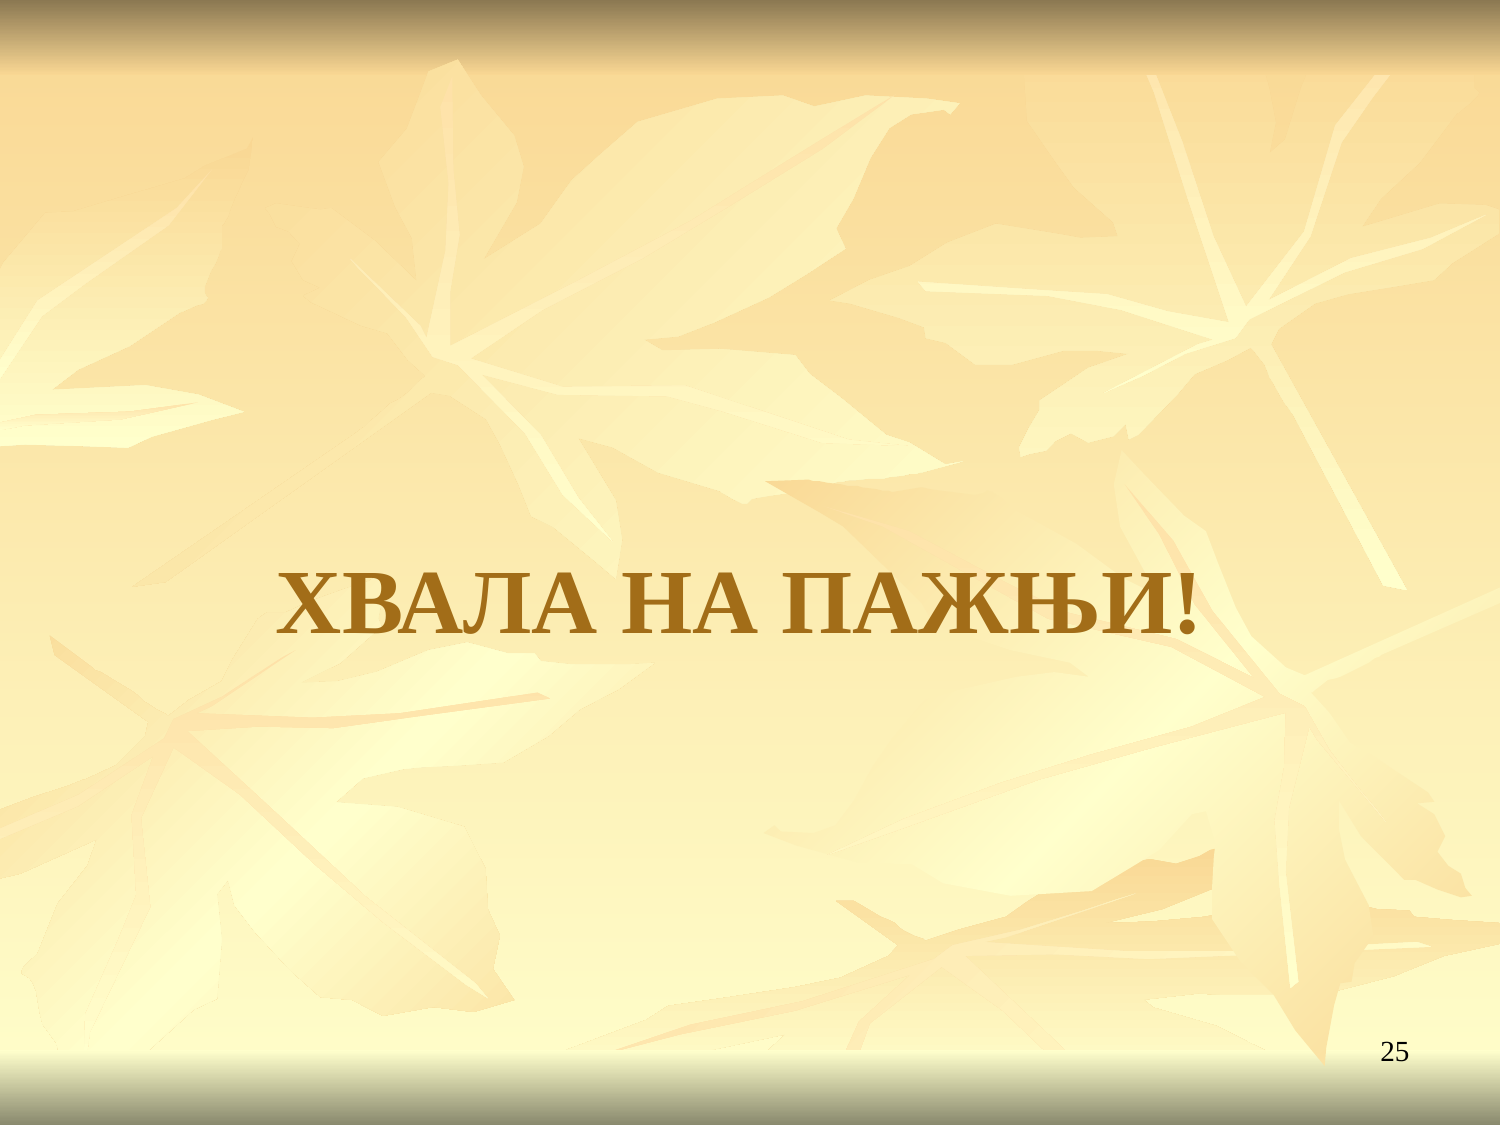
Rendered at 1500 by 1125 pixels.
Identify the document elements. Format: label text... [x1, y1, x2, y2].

slide_number 25 [1074, 1025, 1425, 1100]
title ХВАЛА НА ПАЖЊИ! [64, 503, 1415, 691]
